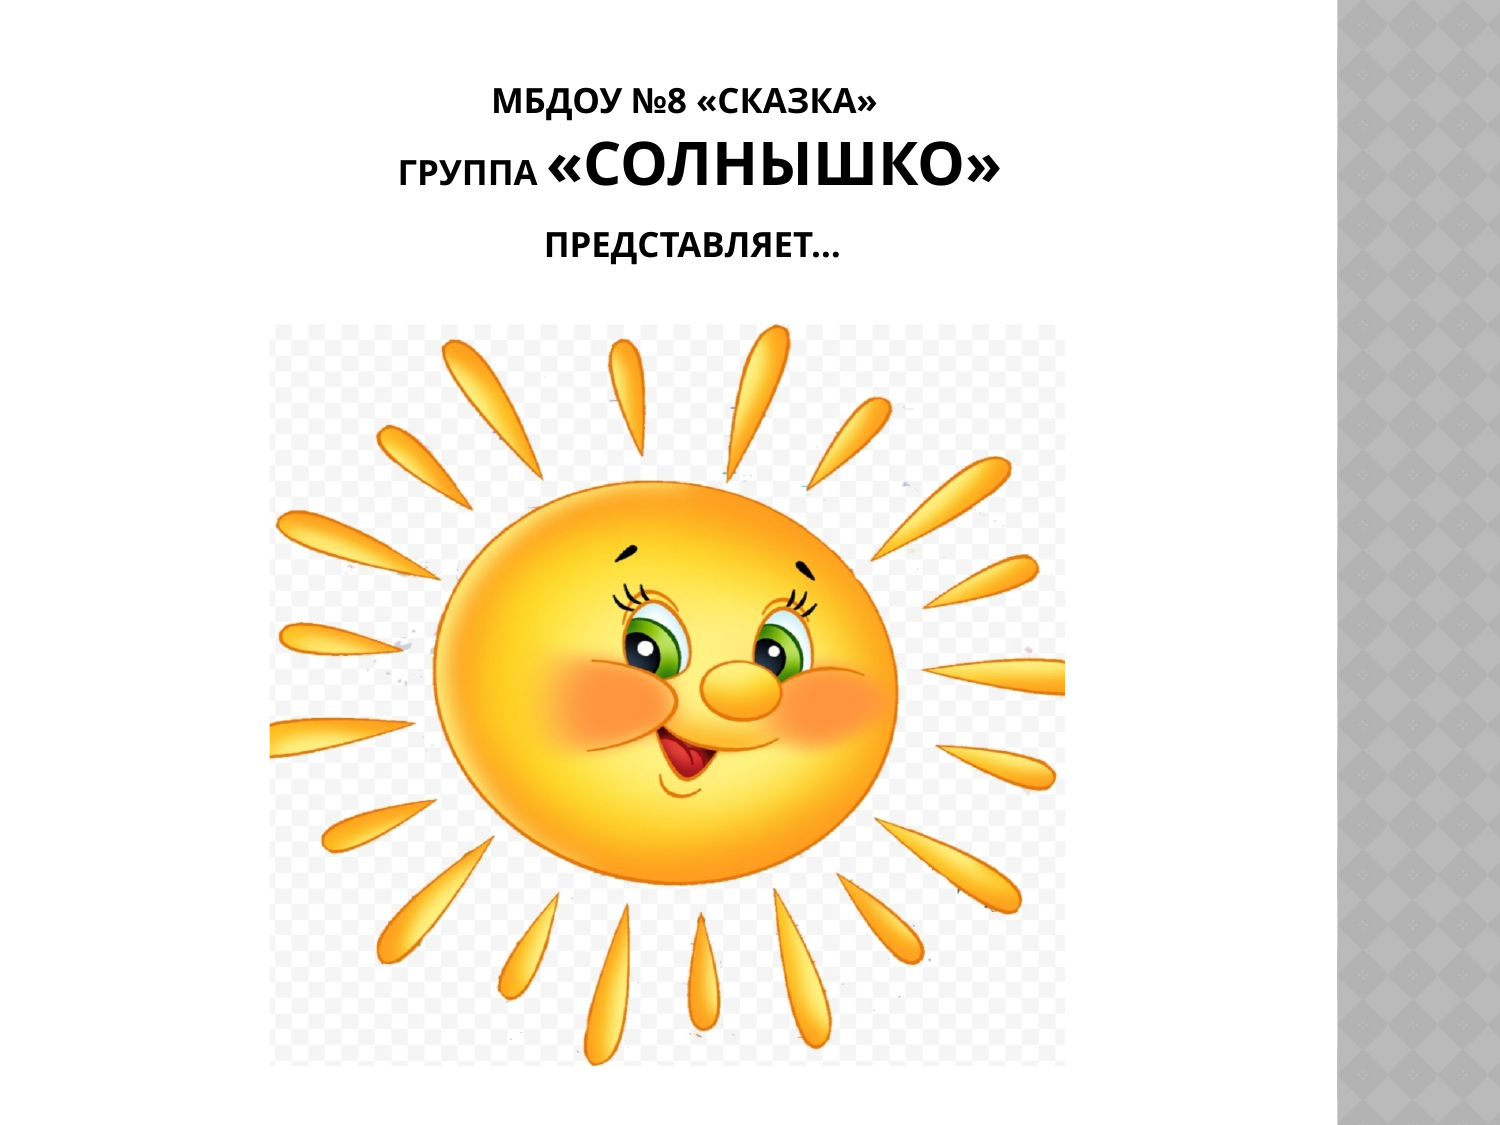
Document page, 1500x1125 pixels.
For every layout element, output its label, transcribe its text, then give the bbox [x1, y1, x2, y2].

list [269, 315, 1066, 1067]
title МБДОУ №8 «Сказка» группа «Солнышко» представляет… [75, 52, 1263, 270]
